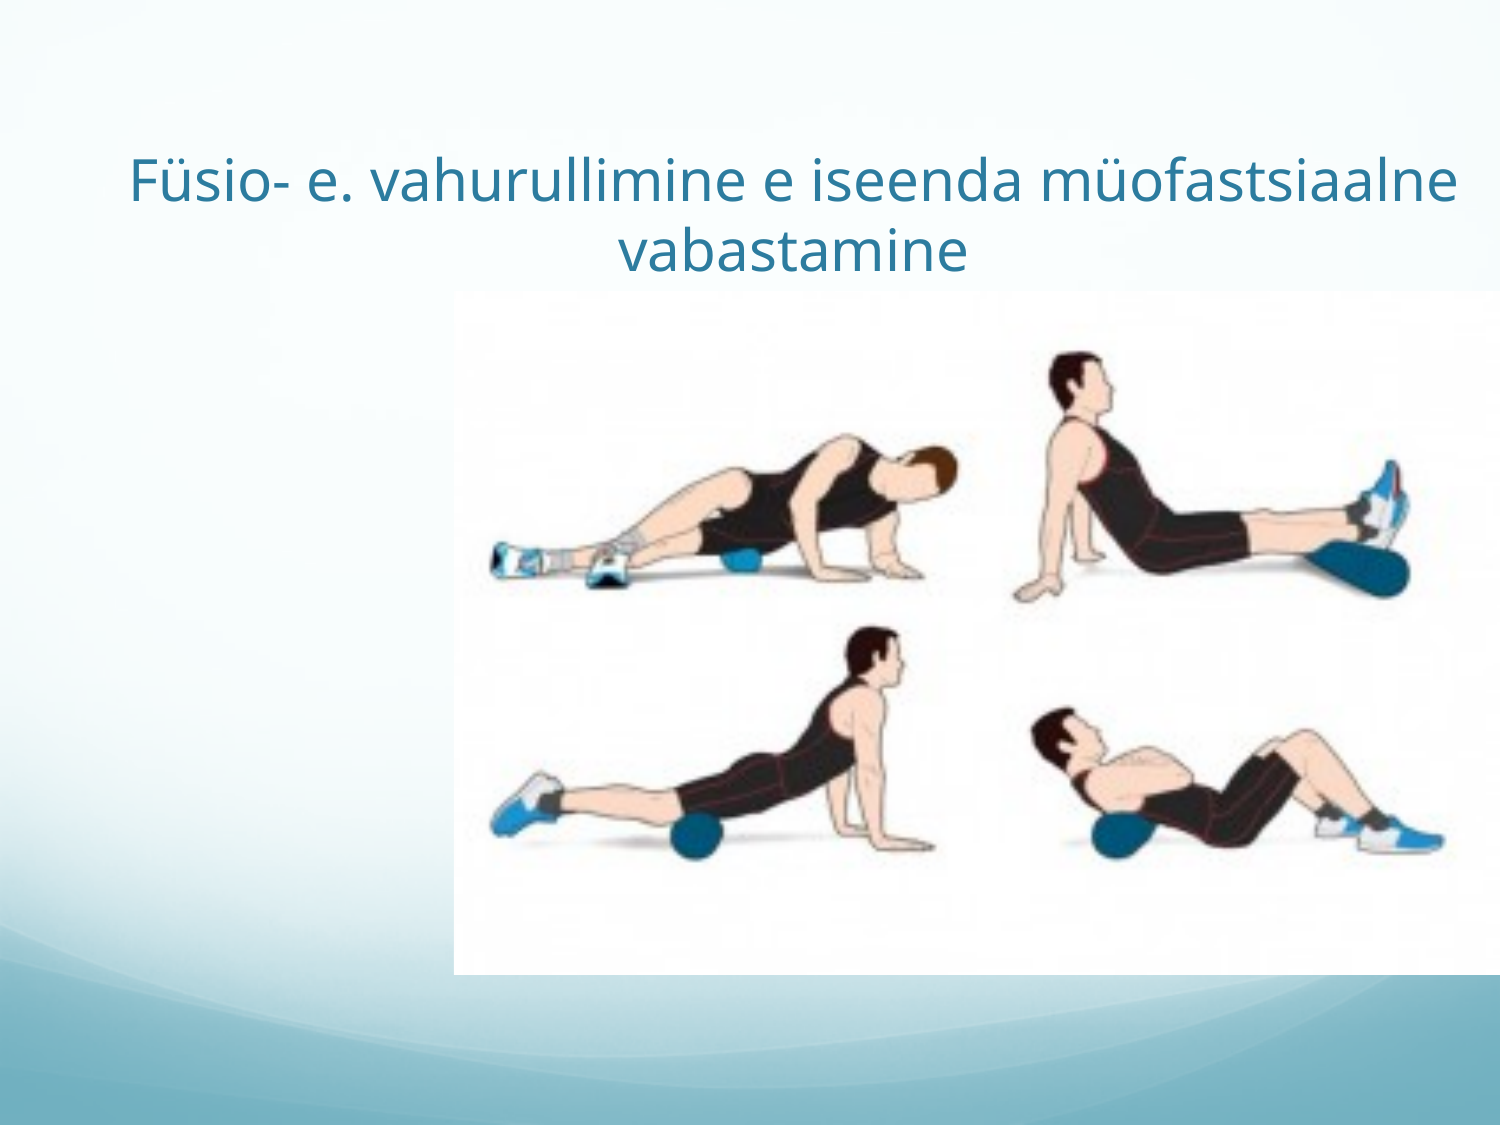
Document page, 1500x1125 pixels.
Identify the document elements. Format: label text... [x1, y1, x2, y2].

title Füsio- e. vahurullimine e iseenda müofastsiaalne vabastamine [87, 100, 1500, 291]
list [453, 290, 1500, 976]
